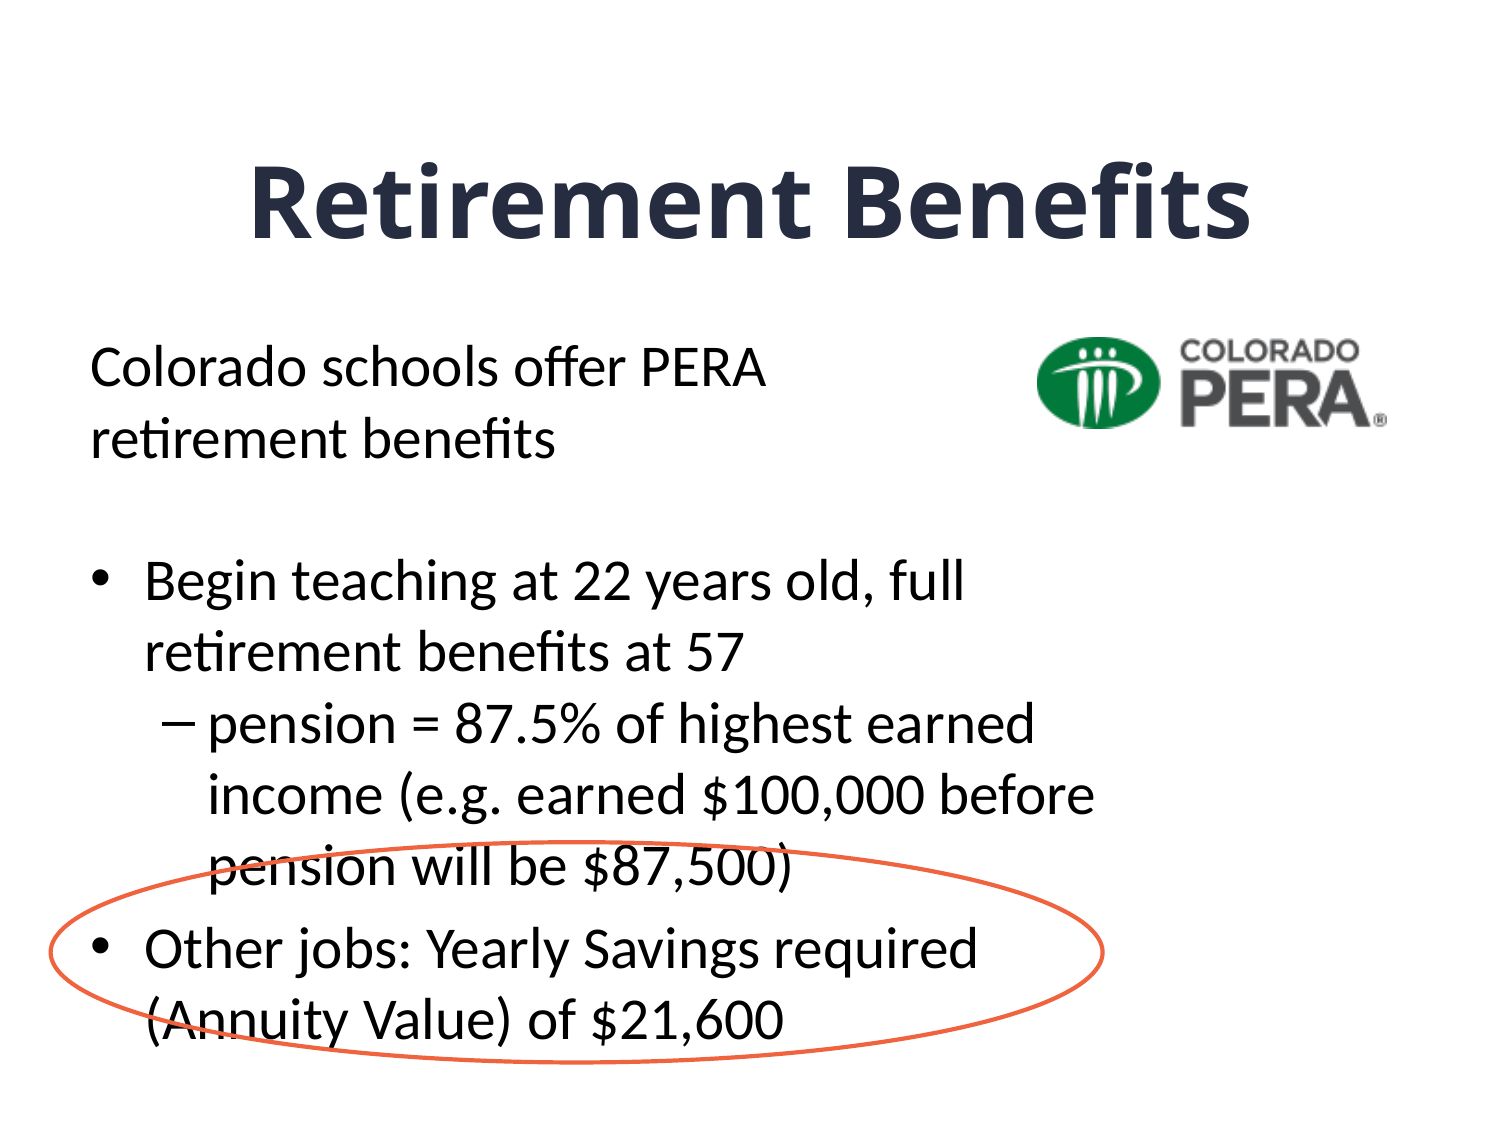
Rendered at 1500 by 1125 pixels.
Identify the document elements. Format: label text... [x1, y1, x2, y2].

picture [1037, 337, 1388, 429]
text_box [48, 840, 1105, 1065]
list Colorado schools offer PERA retirement benefits Begin teaching at 22 years old, full retirement benefits at 57 pension = 87.5% of highest earned income (e.g. earned $100,000 before pension will be $87,500) Other jobs: Yearly Savings required (Annuity Value) of $21,600 [75, 320, 1200, 1063]
title Retirement Benefits [75, 45, 1425, 233]
